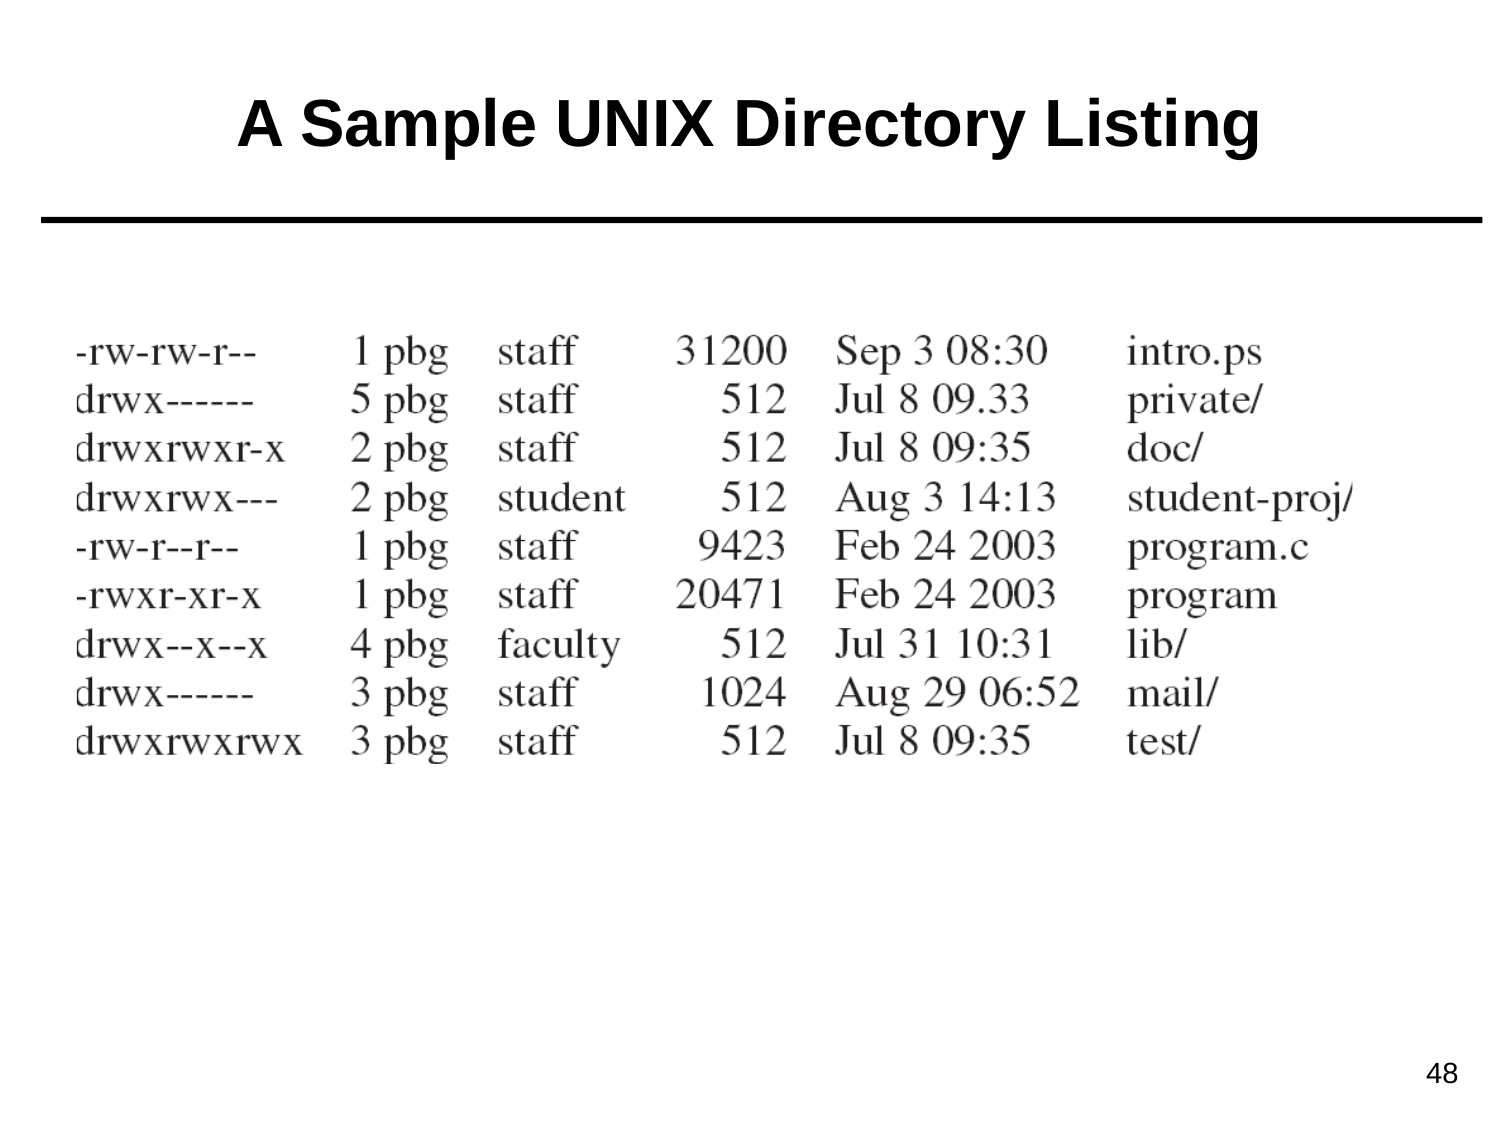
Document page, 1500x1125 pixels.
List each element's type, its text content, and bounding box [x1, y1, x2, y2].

title A Sample UNIX Directory Listing [53, 26, 1447, 214]
slide_number 48 [1316, 1046, 1474, 1098]
picture [76, 325, 1353, 764]
